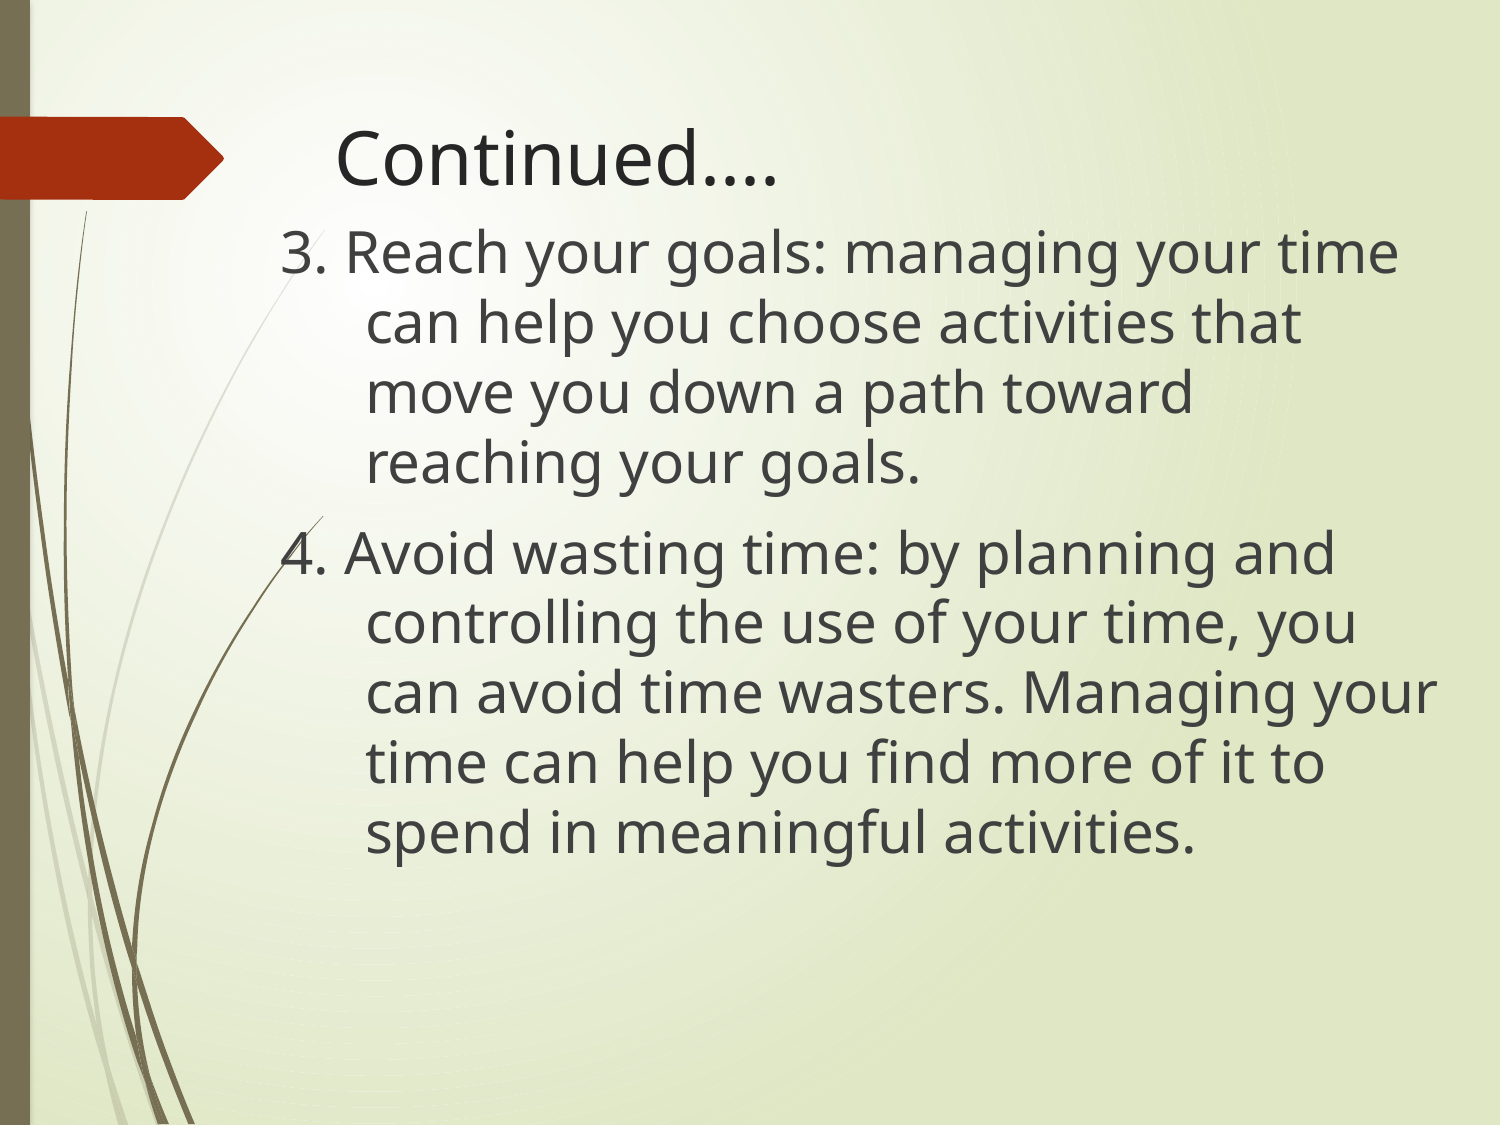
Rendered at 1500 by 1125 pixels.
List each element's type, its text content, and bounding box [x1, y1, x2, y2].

title Continued.... [319, 102, 1400, 208]
list 3. Reach your goals: managing your time can help you choose activities that move you down a path toward reaching your goals. 4. Avoid wasting time: by planning and controlling the use of your time, you can avoid time wasters. Managing your time can help you find more of it to spend in meaningful activities. [265, 208, 1459, 970]
